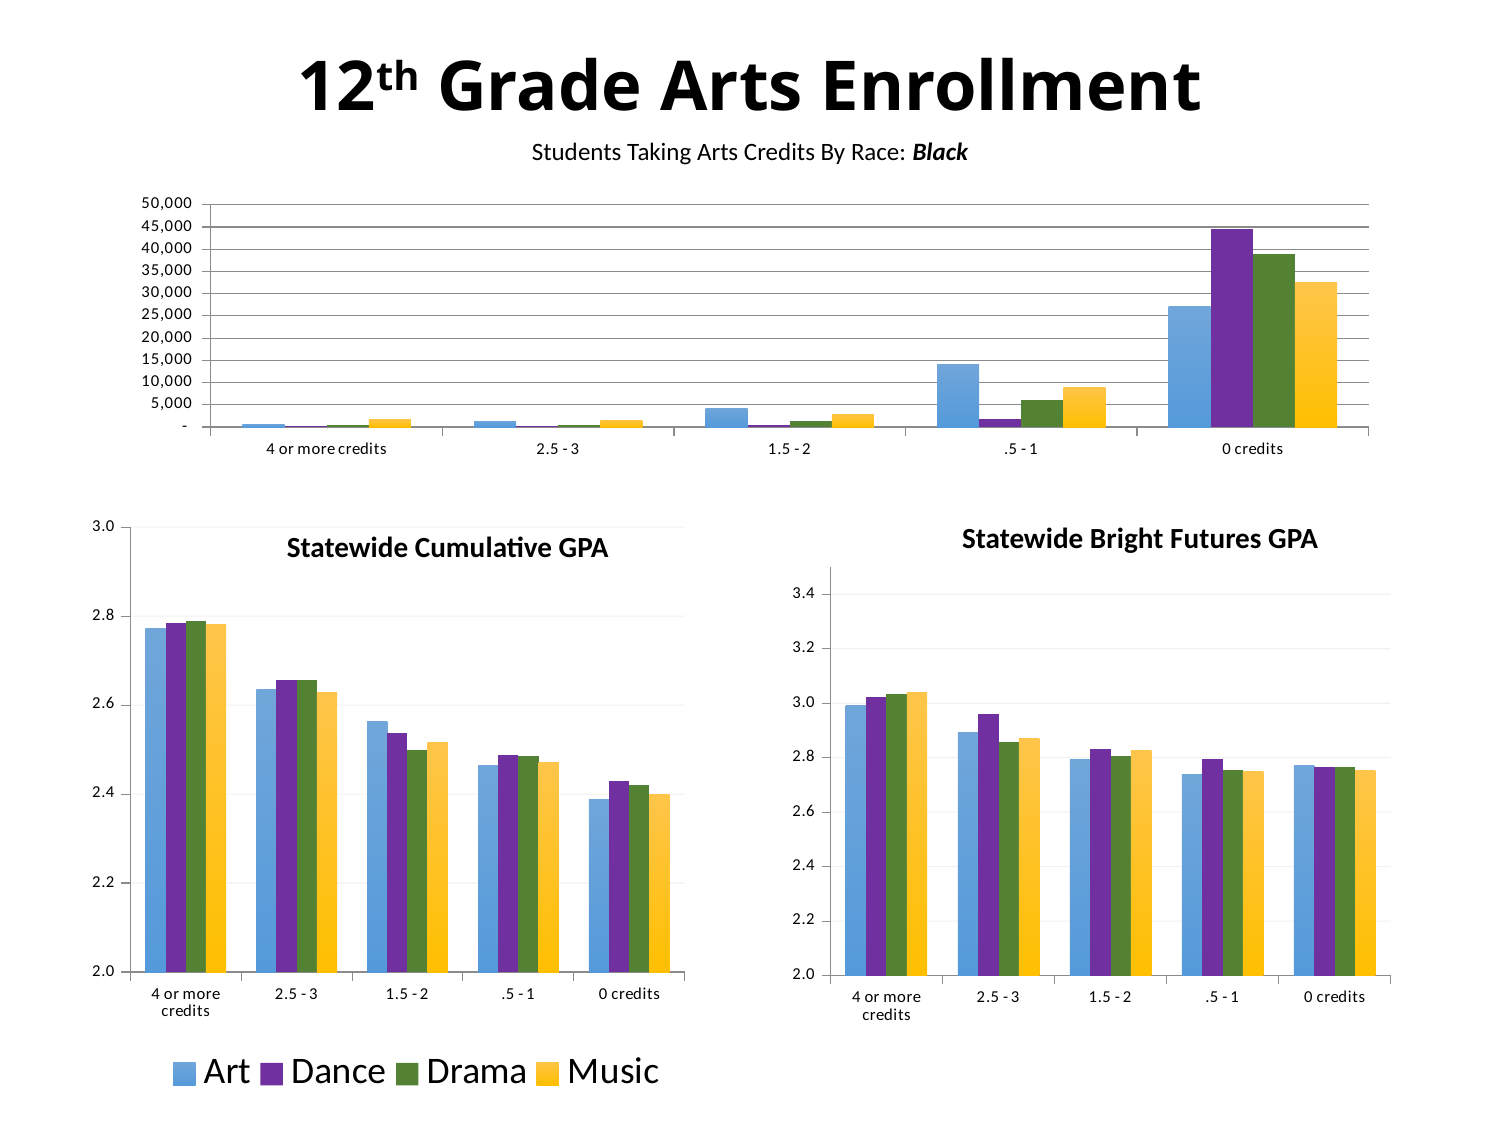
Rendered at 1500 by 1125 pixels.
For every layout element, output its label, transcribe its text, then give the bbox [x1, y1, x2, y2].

chart [84, 516, 718, 1125]
text_box Statewide Bright Futures GPA [933, 511, 1348, 544]
chart [780, 544, 1414, 1083]
text_box Students Taking Arts Credits By Race: Black [243, 127, 1257, 173]
chart [61, 183, 1442, 501]
text_box 12th Grade Arts Enrollment [243, 35, 1257, 127]
